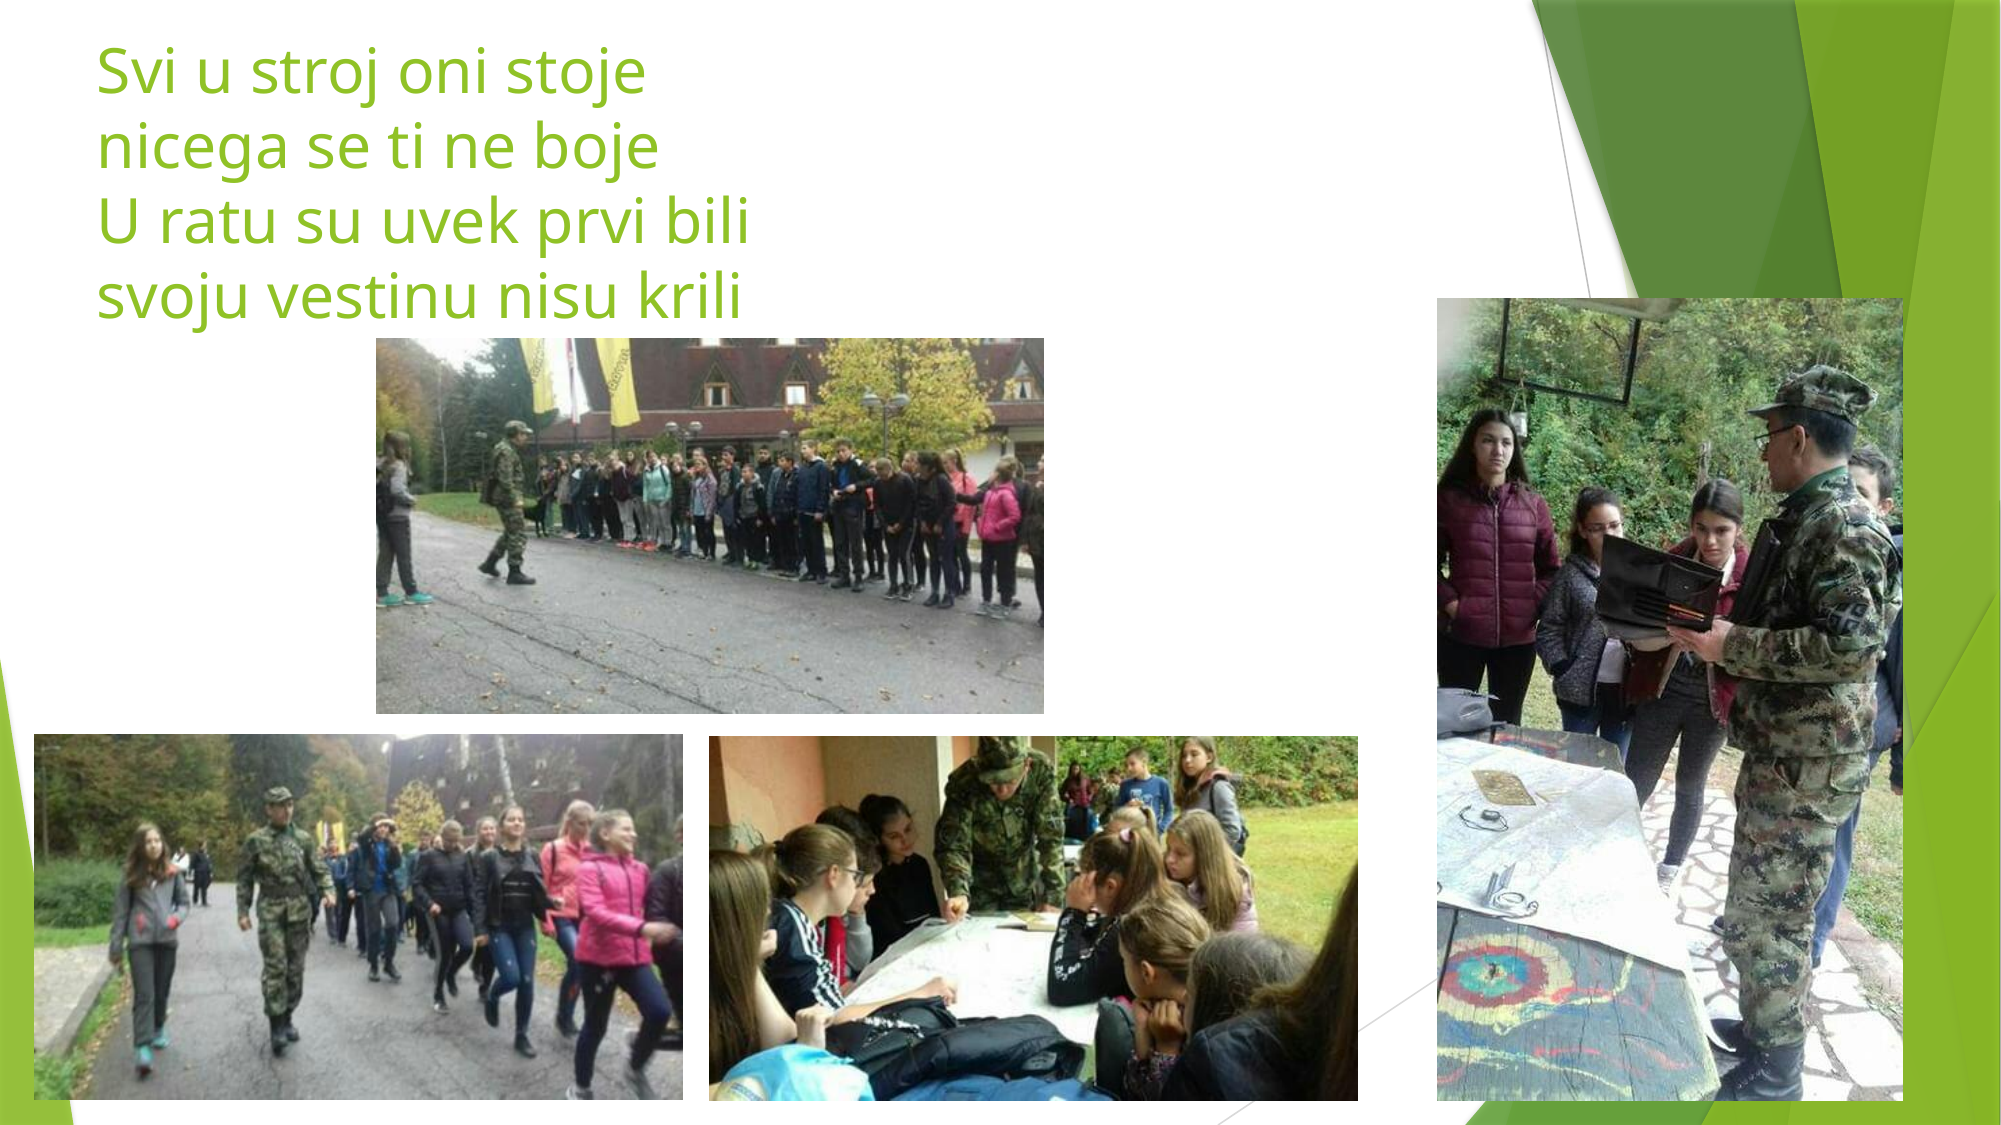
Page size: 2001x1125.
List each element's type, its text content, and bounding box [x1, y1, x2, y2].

picture [708, 735, 1359, 1102]
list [376, 338, 1045, 715]
picture [1436, 298, 1903, 1102]
title Svi u stroj oni stoje nicega se ti ne boje U ratu su uvek prvi bili svoju vestinu nisu krili [81, 24, 1522, 317]
picture [33, 734, 683, 1100]
